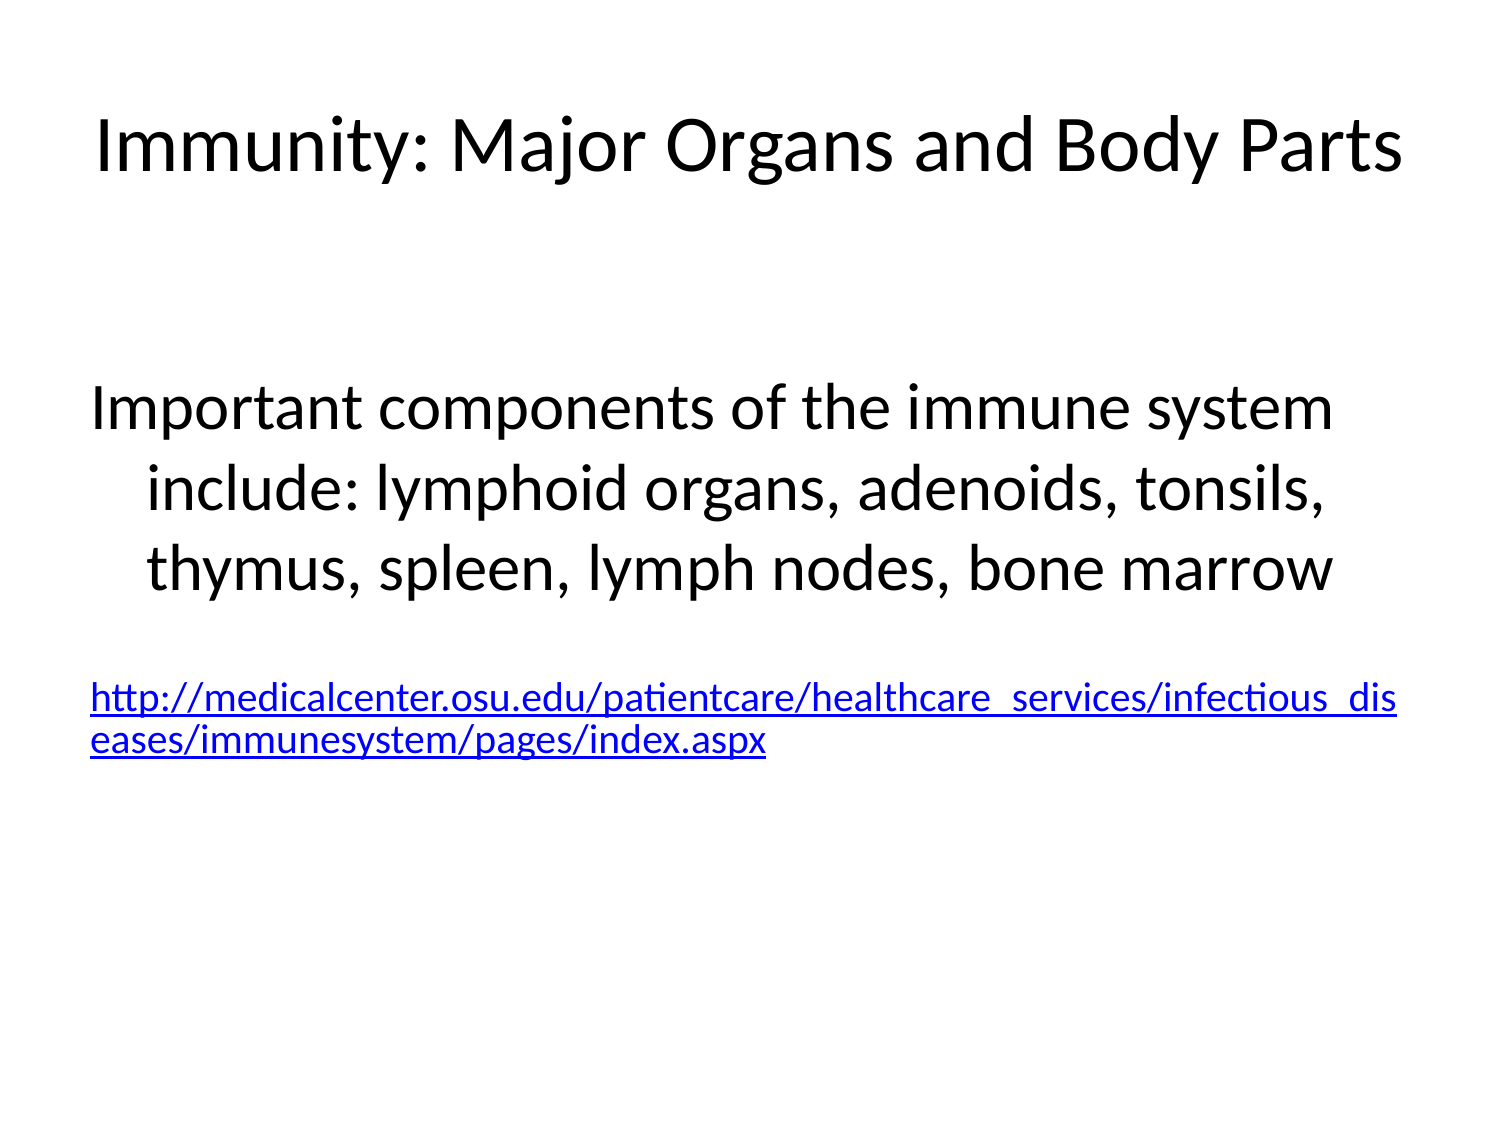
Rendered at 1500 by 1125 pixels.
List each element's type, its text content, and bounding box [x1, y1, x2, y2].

list Important components of the immune system include: lymphoid organs, adenoids, tonsils, thymus, spleen, lymph nodes, bone marrow http://medicalcenter.osu.edu/patientcare/healthcare_services/infectious_diseases/immunesystem/pages/index.aspx [75, 262, 1425, 1005]
title Immunity: Major Organs and Body Parts [75, 45, 1425, 233]
